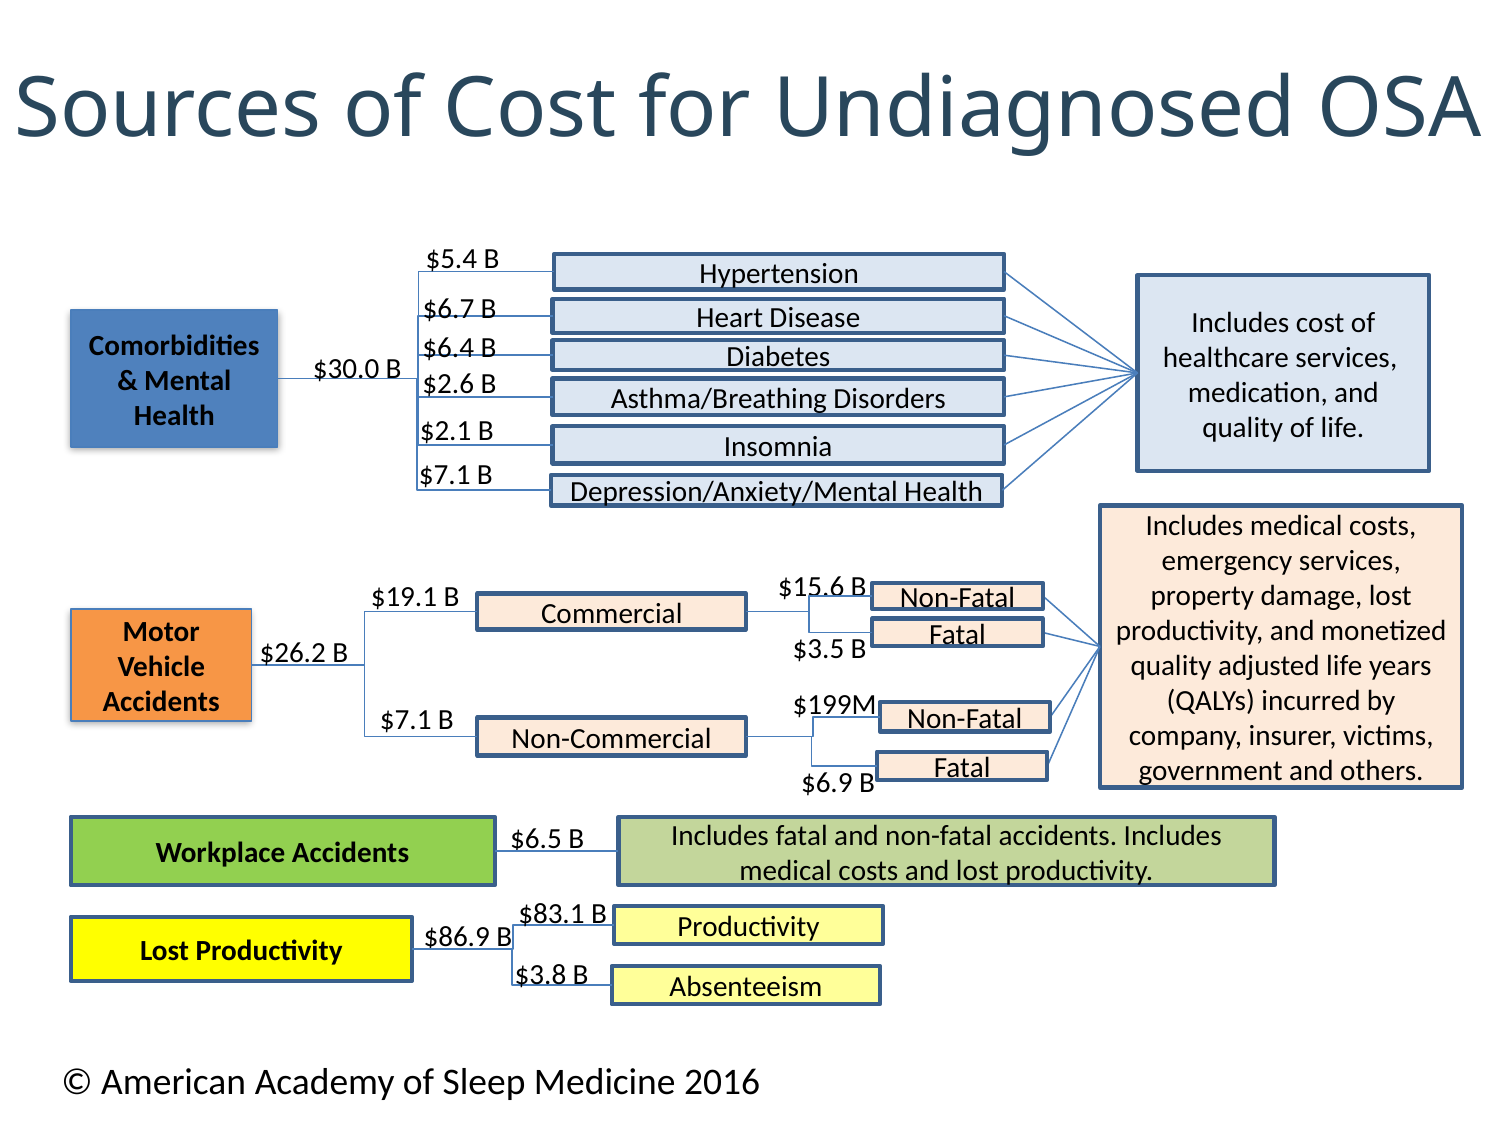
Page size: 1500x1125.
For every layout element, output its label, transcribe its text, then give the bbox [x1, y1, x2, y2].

text_box © American Academy of Sleep Medicine 2016 [46, 1049, 776, 1110]
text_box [70, 887, 884, 1005]
title Sources of Cost for Undiagnosed OSA [0, 9, 1500, 198]
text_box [70, 812, 1275, 886]
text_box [70, 505, 1463, 788]
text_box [70, 231, 1430, 504]
